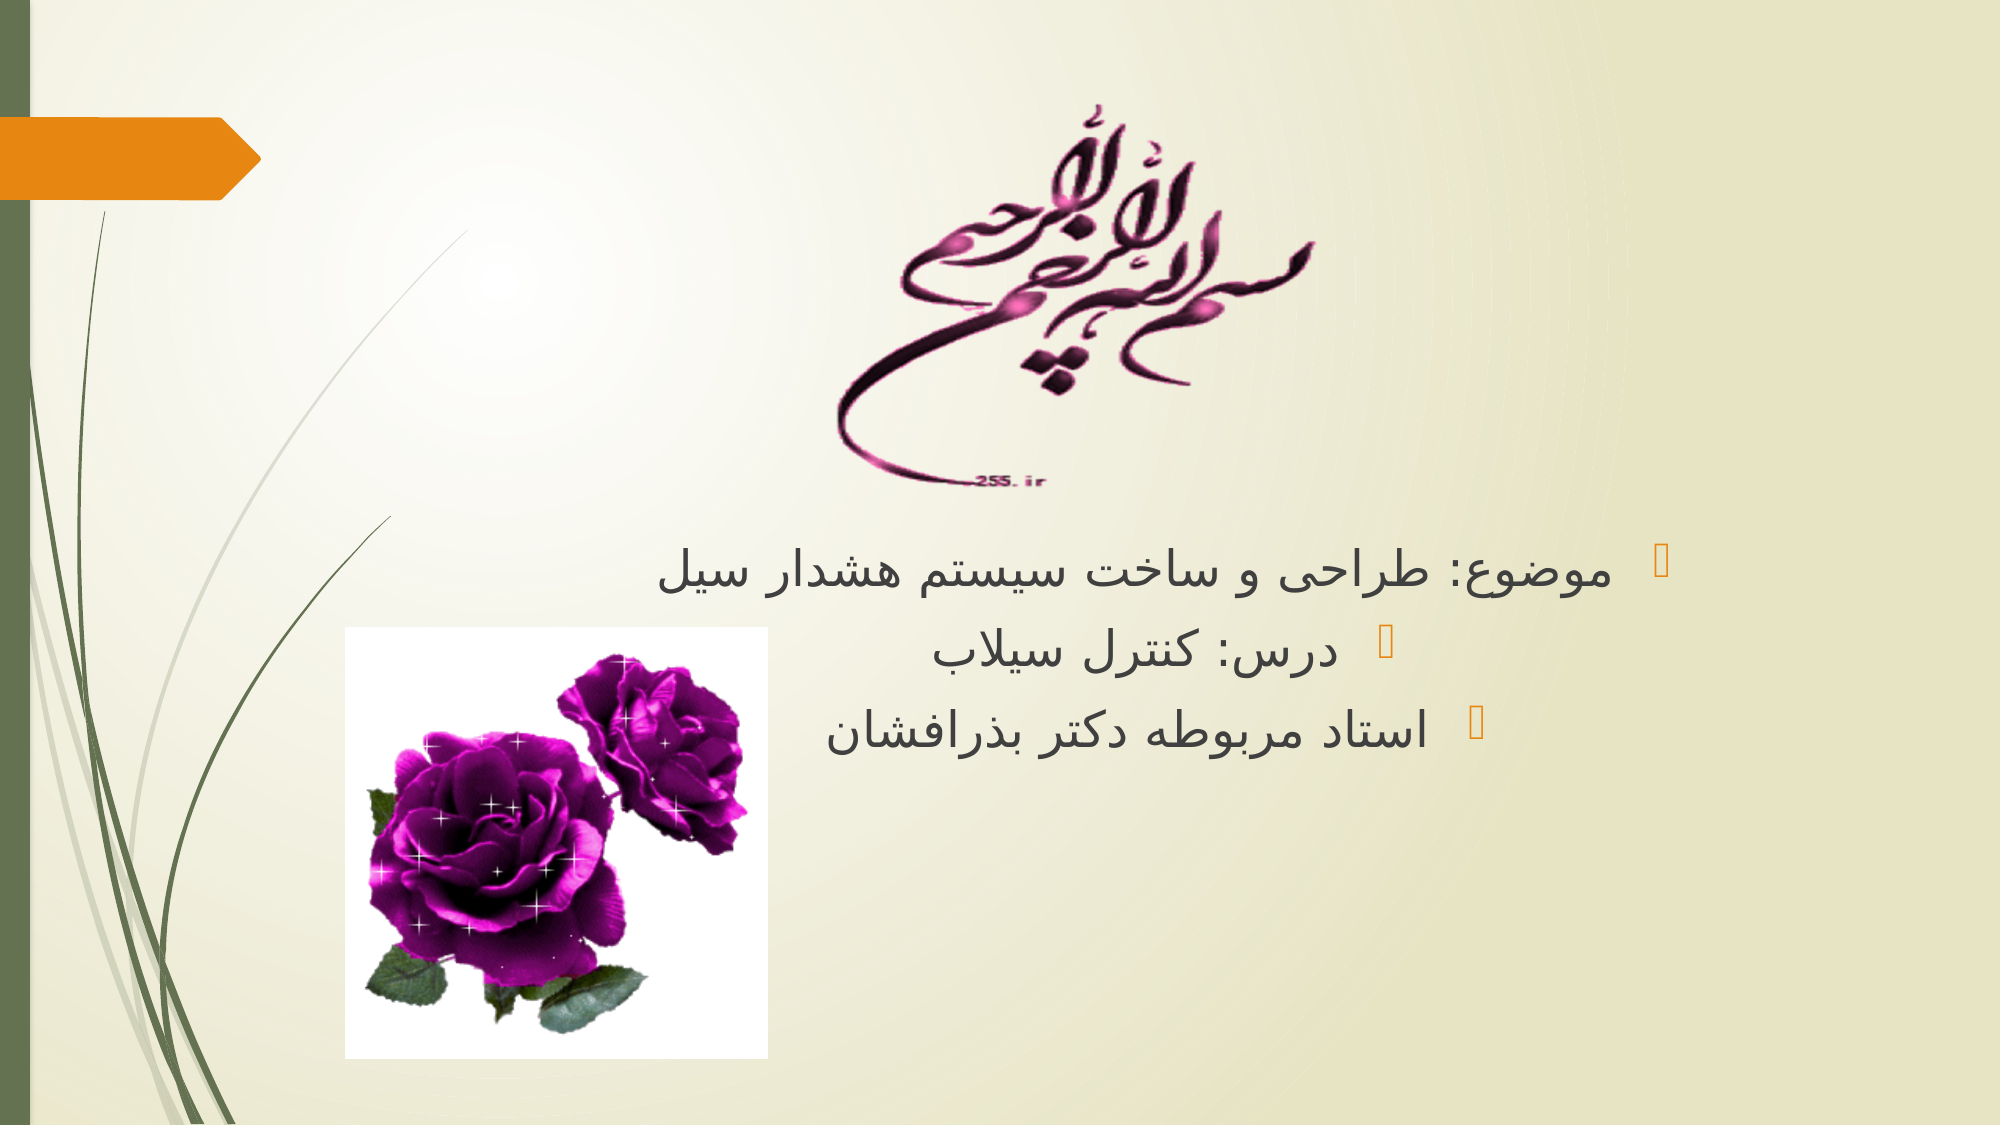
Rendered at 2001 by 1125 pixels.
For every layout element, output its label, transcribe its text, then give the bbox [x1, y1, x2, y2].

picture [344, 626, 768, 1059]
list موضوع: طراحی و ساخت سیستم هشدار سیل درس: کنترل سیلاب استاد مربوطه دکتر بذرافشان [424, 169, 1888, 970]
picture [766, 91, 1383, 498]
